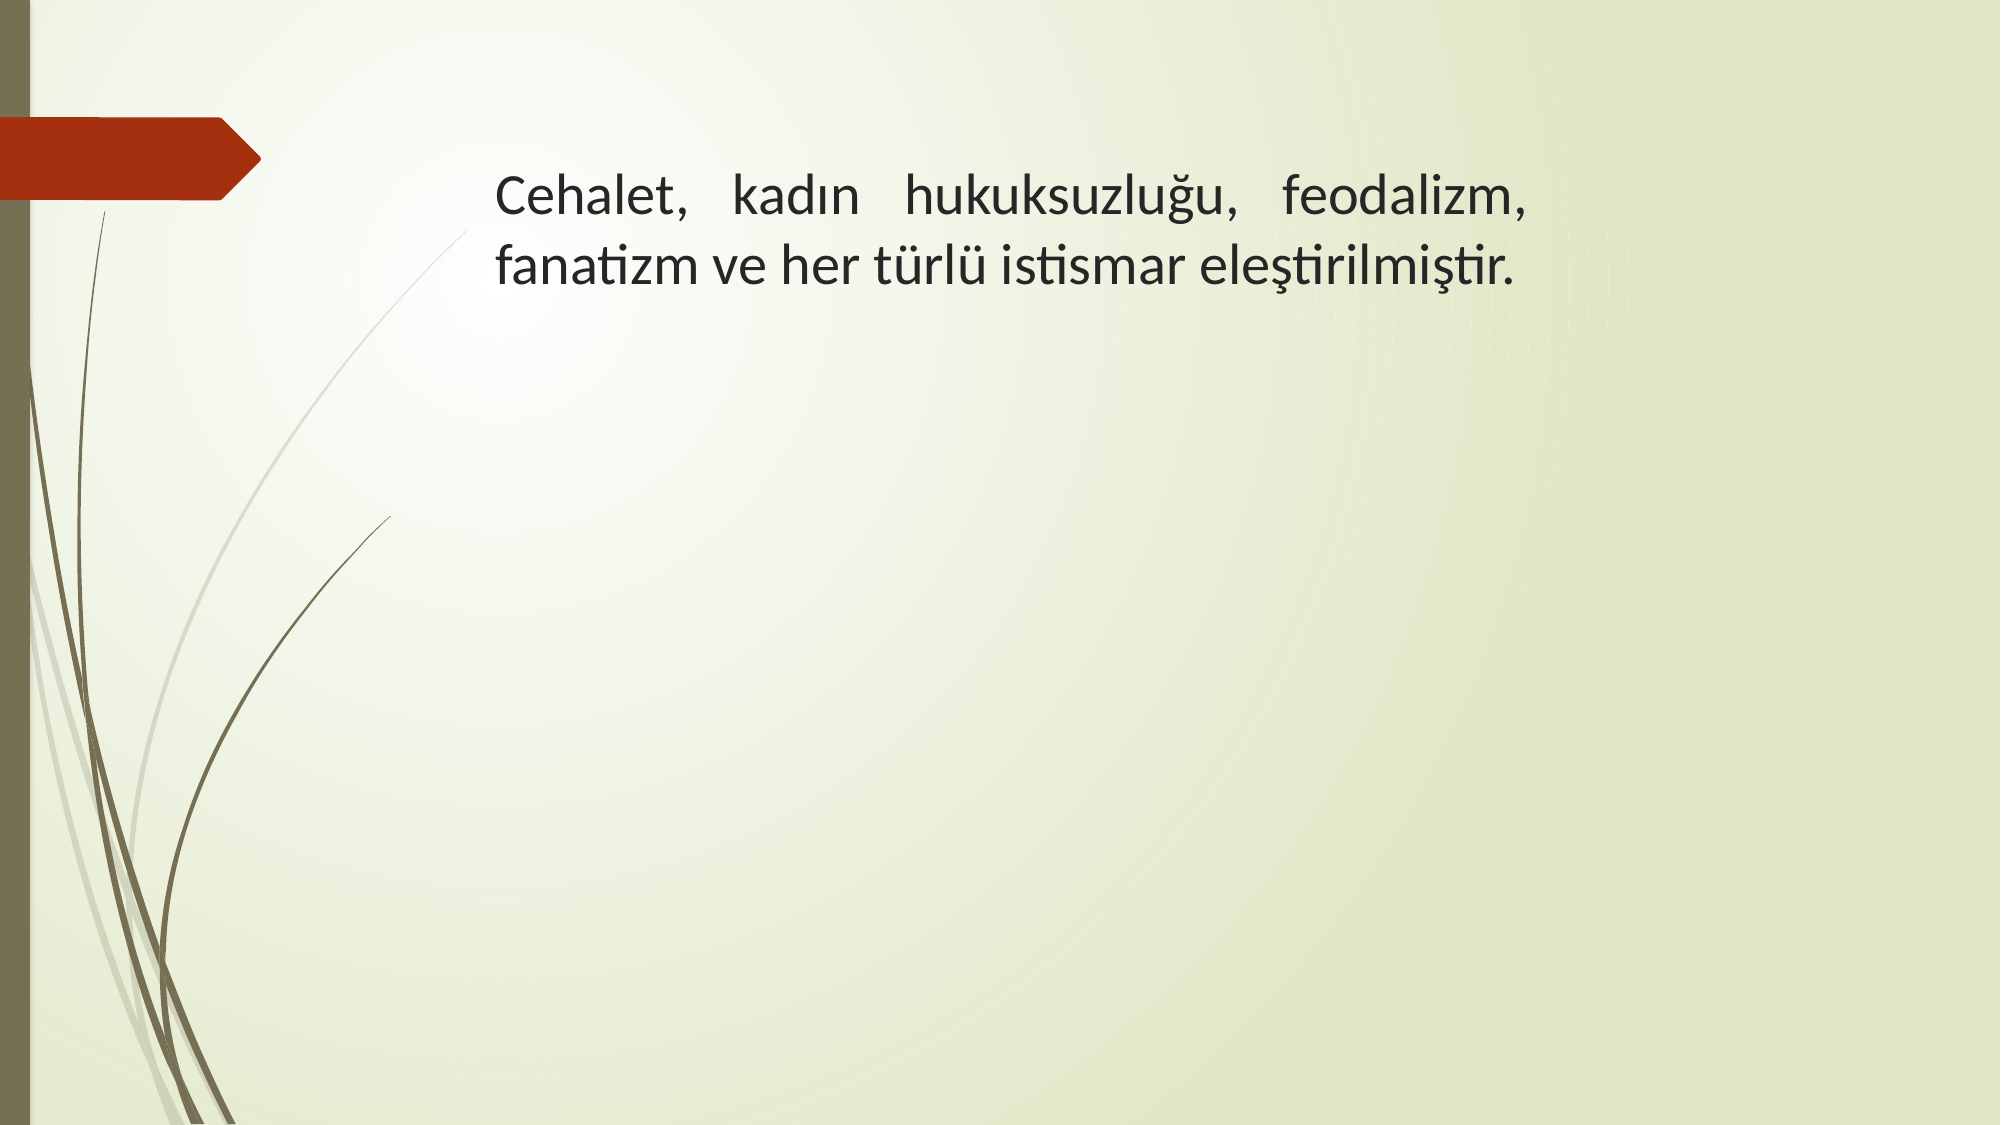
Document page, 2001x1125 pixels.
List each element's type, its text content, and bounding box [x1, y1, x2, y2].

title Cehalet, kadın hukuksuzluğu, feodalizm, fanatizm ve her türlü istismar eleştirilmiştir. [480, 149, 1544, 740]
